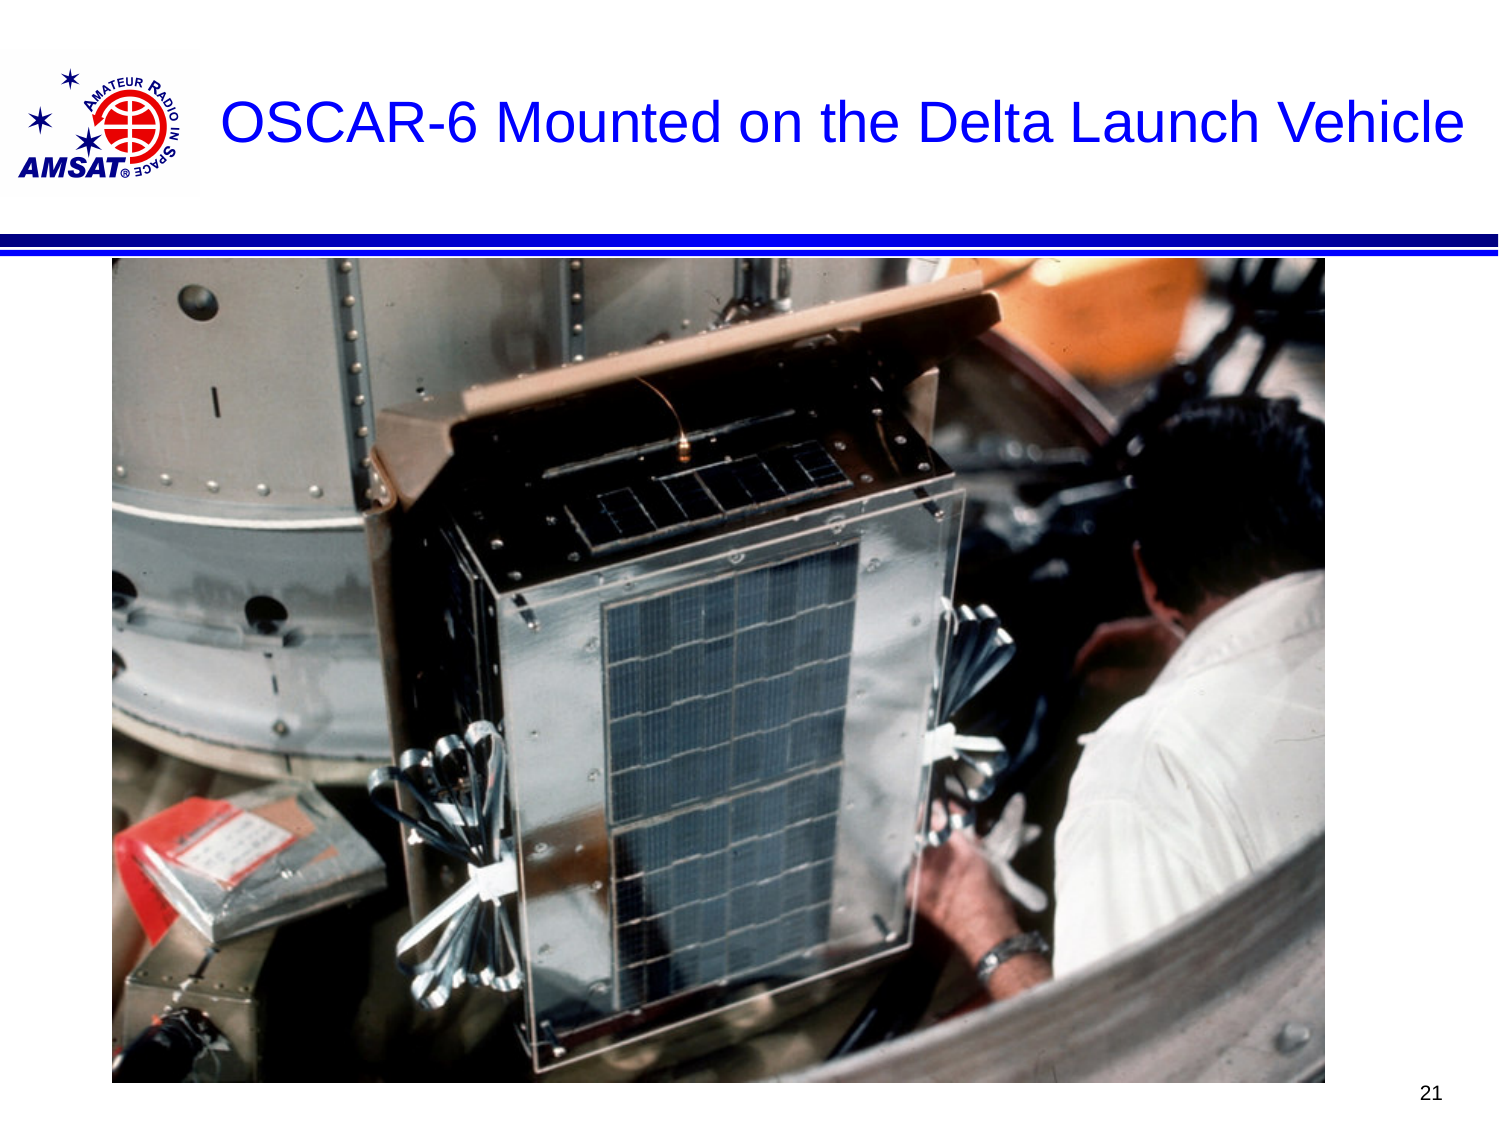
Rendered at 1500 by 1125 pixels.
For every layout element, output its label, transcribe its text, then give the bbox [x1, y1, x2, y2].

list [111, 258, 1326, 1086]
title OSCAR-6 Mounted on the Delta Launch Vehicle [200, 37, 1488, 200]
picture [0, 49, 200, 197]
